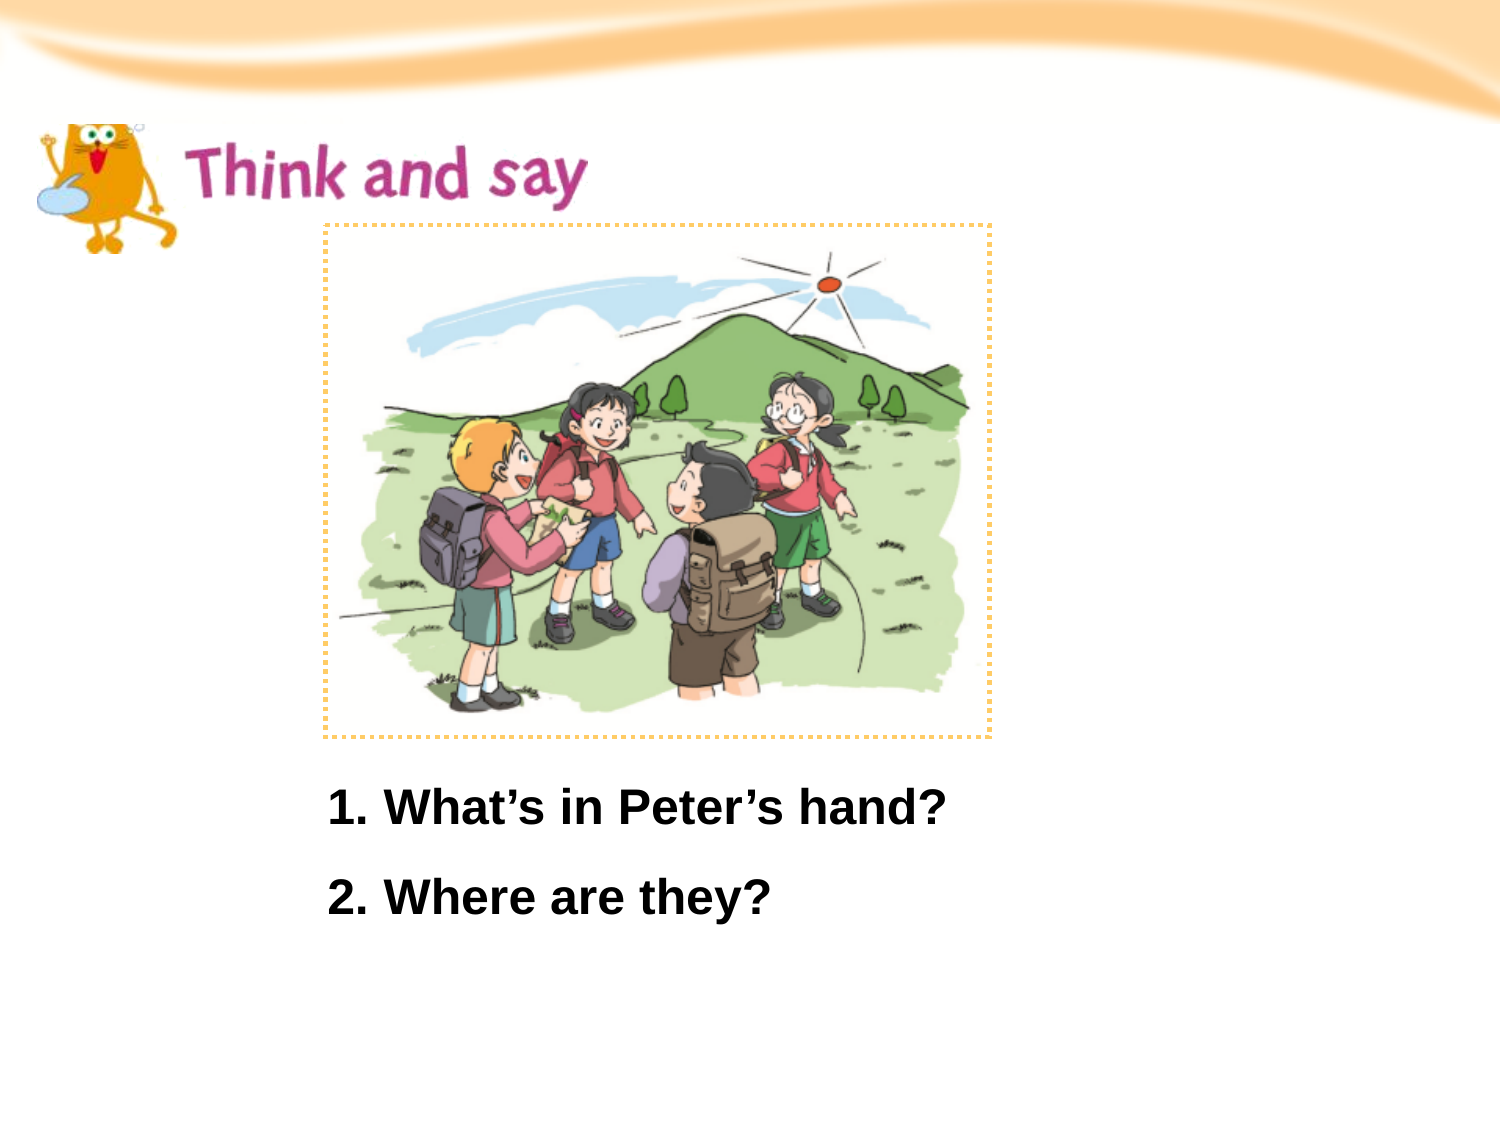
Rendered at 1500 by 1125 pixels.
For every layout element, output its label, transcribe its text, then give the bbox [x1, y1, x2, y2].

picture [0, 0, 1500, 735]
text_box What’s in Peter’s hand? Where are they? [312, 737, 1175, 933]
